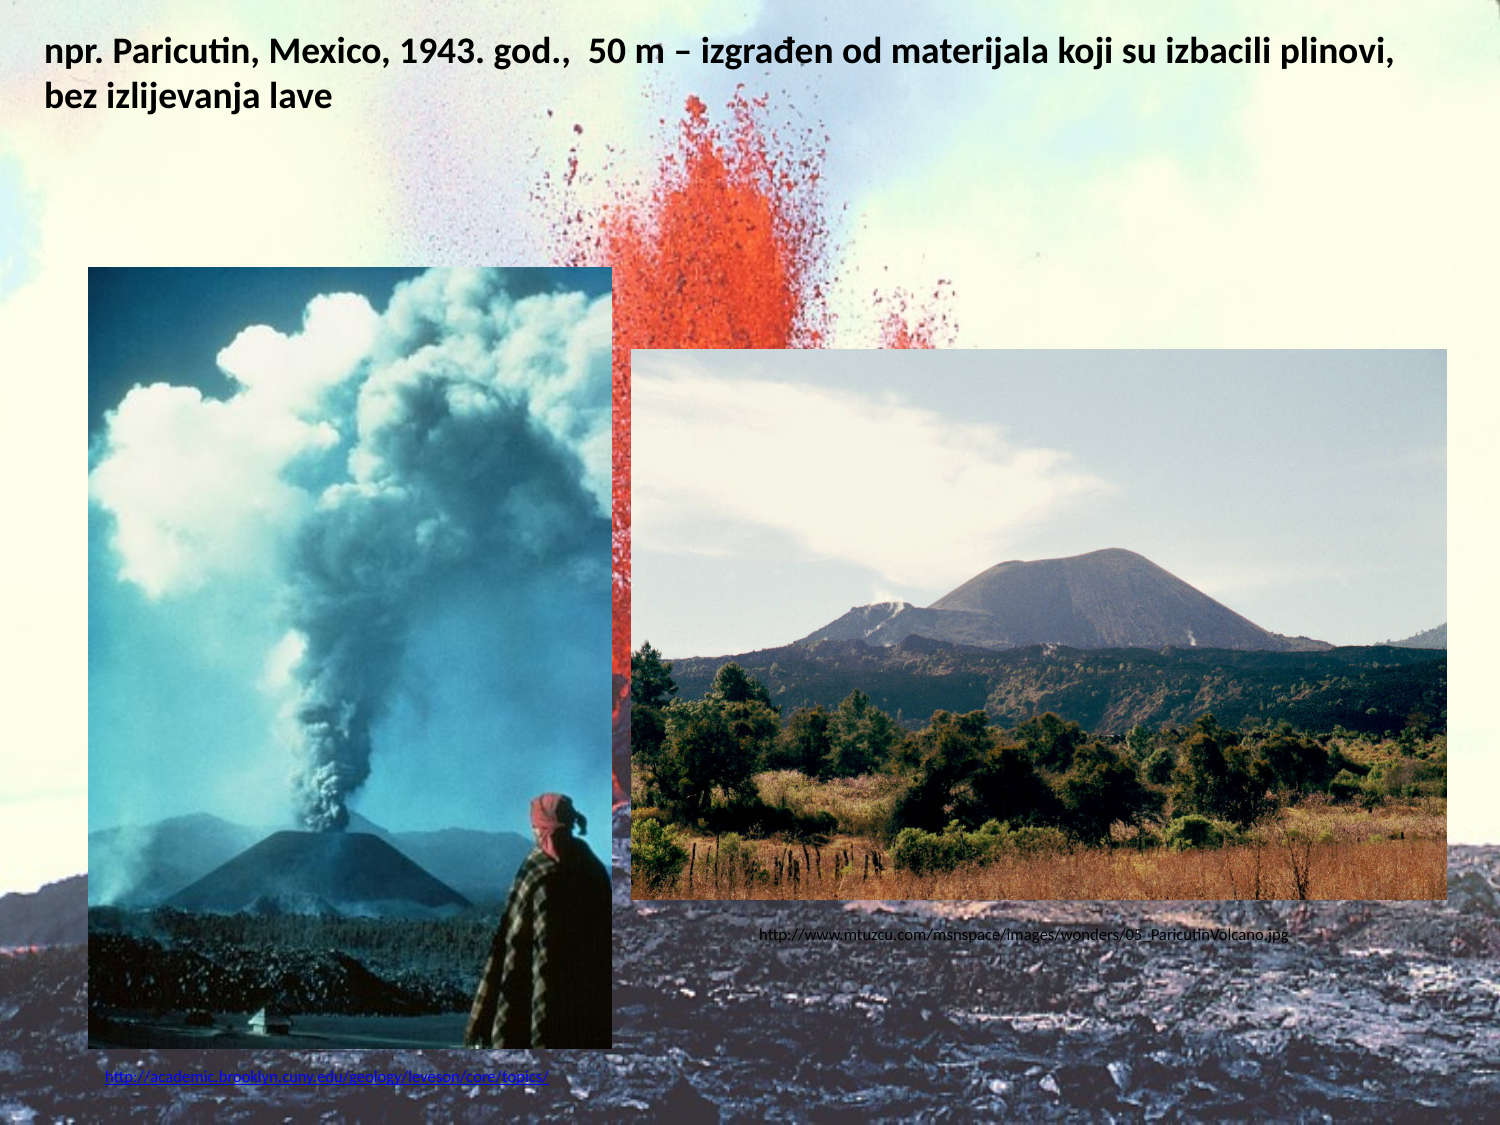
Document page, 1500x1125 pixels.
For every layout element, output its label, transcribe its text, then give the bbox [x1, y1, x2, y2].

text_box http://www.mtuzcu.com/msnspace/images/wonders/05_ParicutinVolcano.jpg [744, 916, 1305, 952]
picture [88, 266, 613, 1049]
text_box http://academic.brooklyn.cuny.edu/geology/leveson/core/topics/ [90, 1058, 565, 1114]
picture [631, 349, 1447, 901]
text_box npr. Paricutin, Mexico, 1943. god., 50 m – izgrađen od materijala koji su izbacili plinovi, bez izlijevanja lave [29, 18, 1447, 124]
